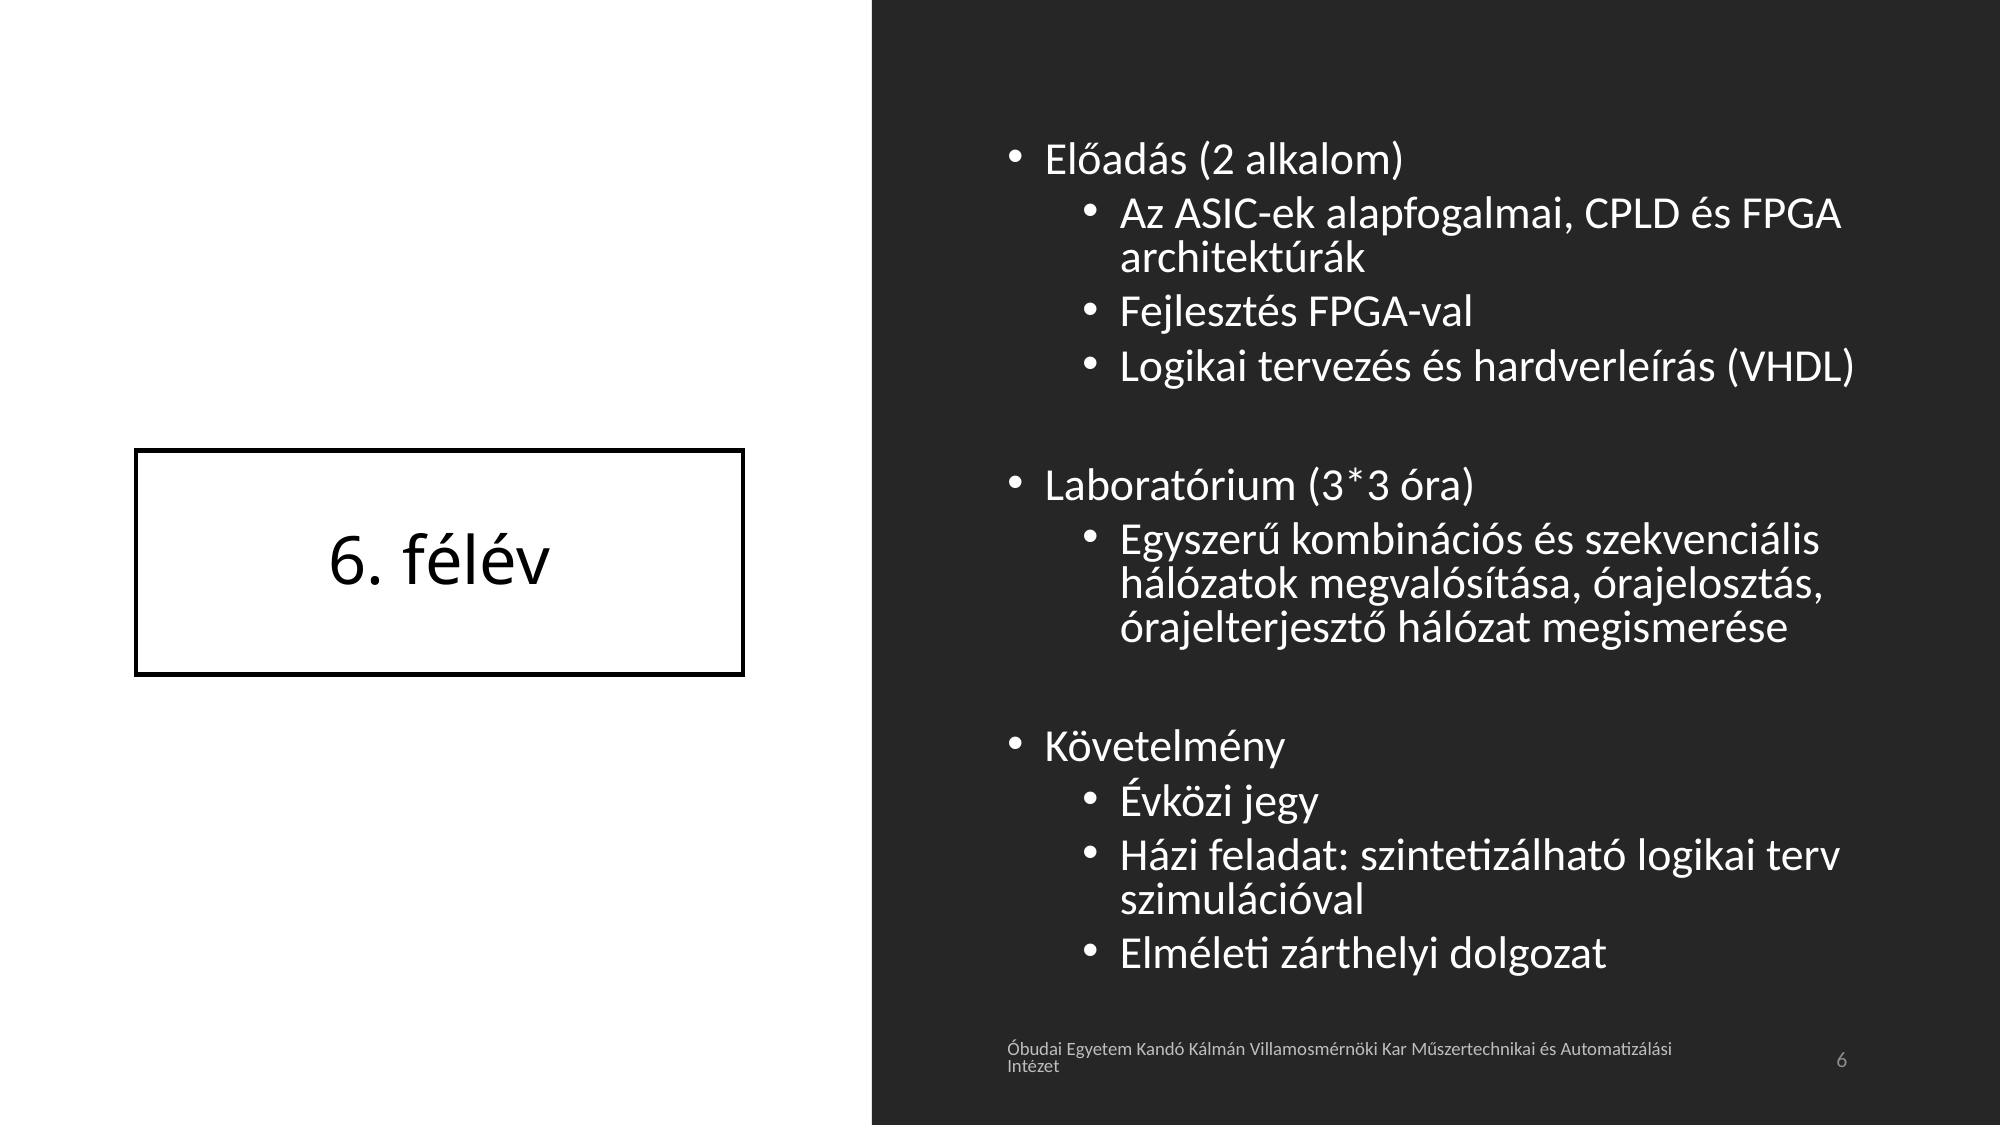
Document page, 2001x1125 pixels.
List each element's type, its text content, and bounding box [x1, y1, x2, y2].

title 6. félév [136, 450, 743, 675]
text_box [871, 0, 2000, 1125]
footer Óbudai Egyetem Kandó Kálmán Villamosmérnöki Kar Műszertechnikai és Automatizálási Intézet [992, 1032, 1721, 1085]
list Előadás (2 alkalom) Az ASIC-ek alapfogalmai, CPLD és FPGA architektúrák Fejlesztés FPGA-val Logikai tervezés és hardverleírás (VHDL) Laboratórium (3*3 óra) Egyszerű kombinációs és szekvenciális hálózatok megvalósítása, órajelosztás, órajelterjesztő hálózat megismerése Követelmény Évközi jegy Házi feladat: szintetizálható logikai terv szimulációval Elméleti zárthelyi dolgozat [992, 131, 1880, 994]
slide_number 6 [1734, 1028, 1863, 1089]
